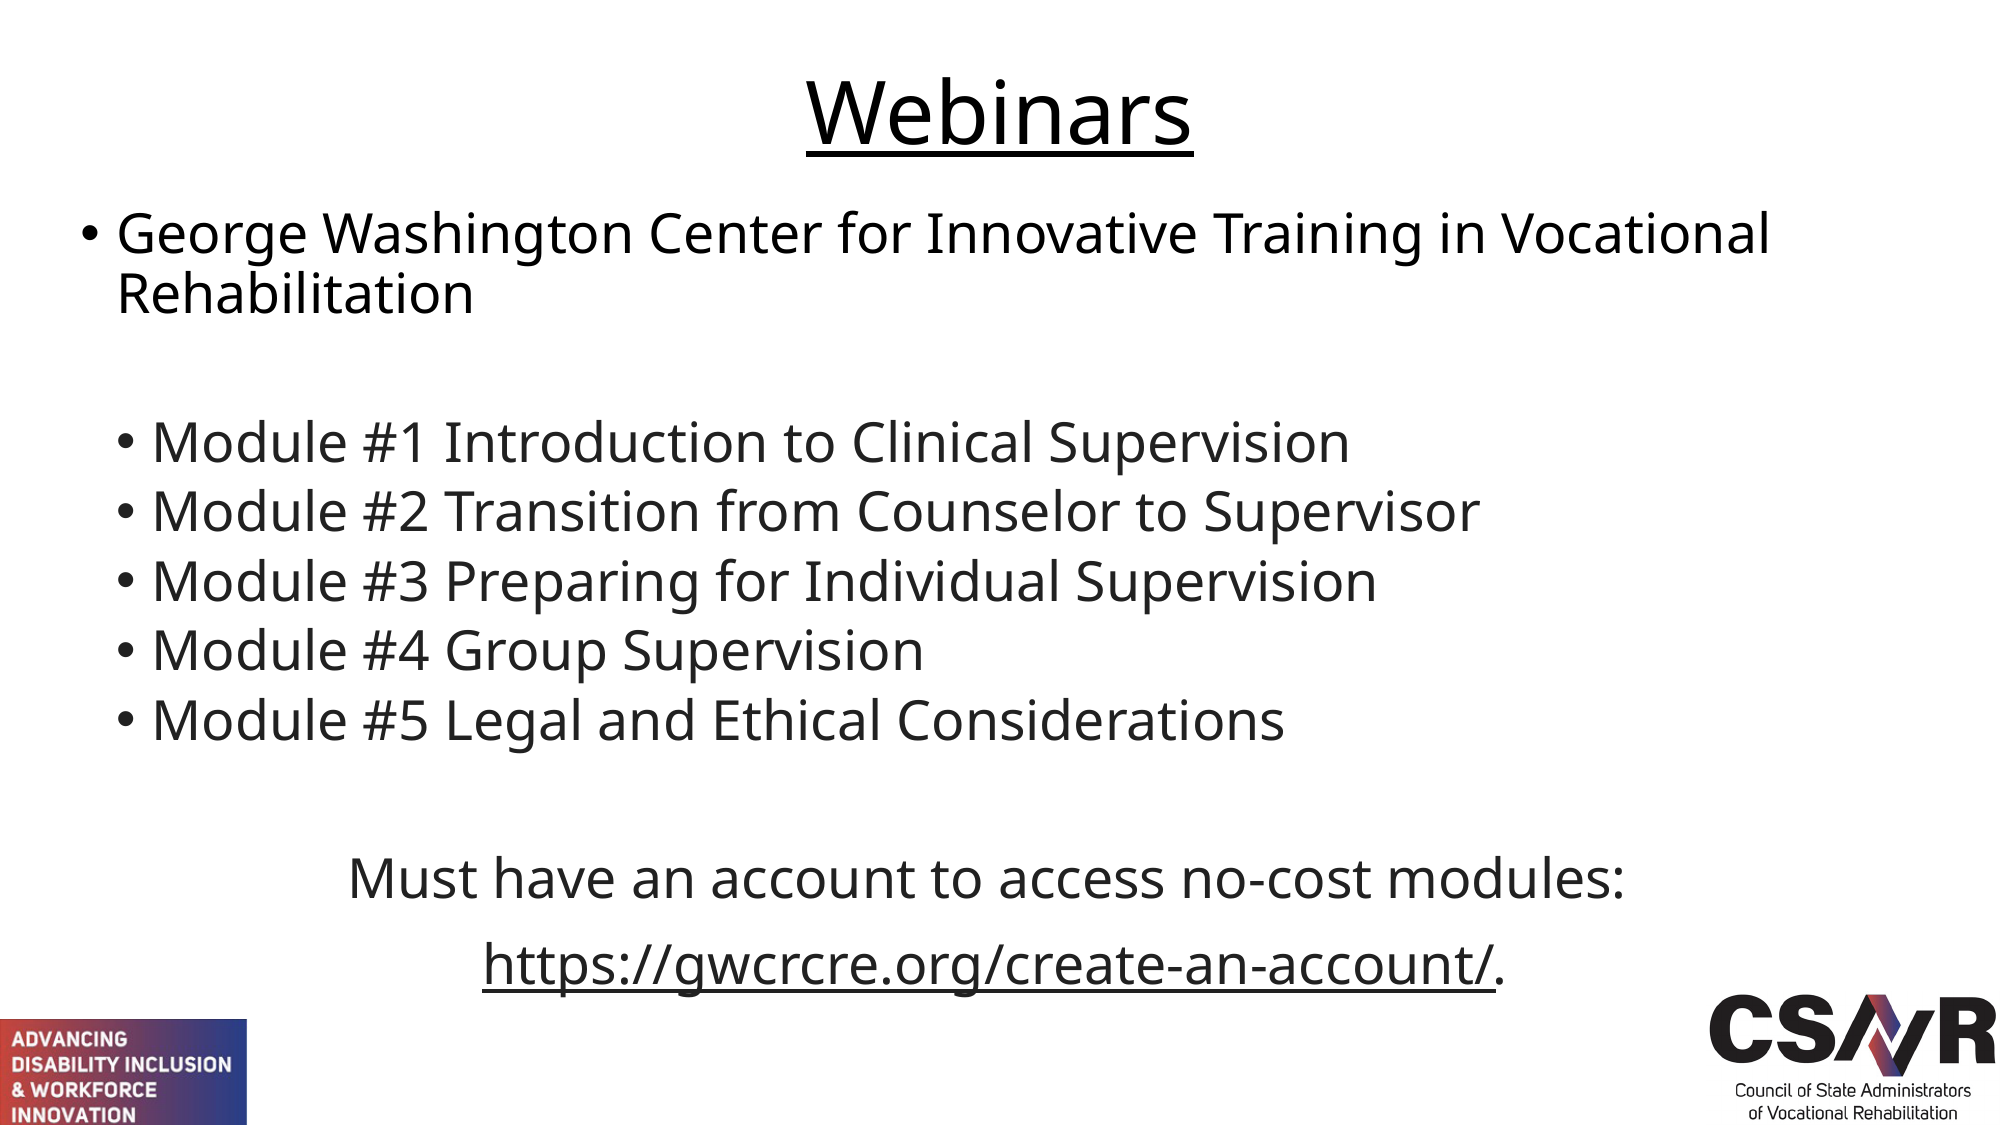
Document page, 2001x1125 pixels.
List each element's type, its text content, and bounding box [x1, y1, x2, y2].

list George Washington Center for Innovative Training in Vocational Rehabilitation Module #1 Introduction to Clinical Supervision Module #2 Transition from Counselor to Supervisor Module #3 Preparing for Individual Supervision Module #4 Group Supervision Module #5 Legal and Ethical Considerations Must have an account to access no-cost modules: https://gwcrcre.org/create-an-account/. [65, 198, 1925, 1014]
picture [1705, 990, 2000, 1125]
picture [0, 1019, 249, 1125]
title Webinars [137, 59, 1863, 171]
